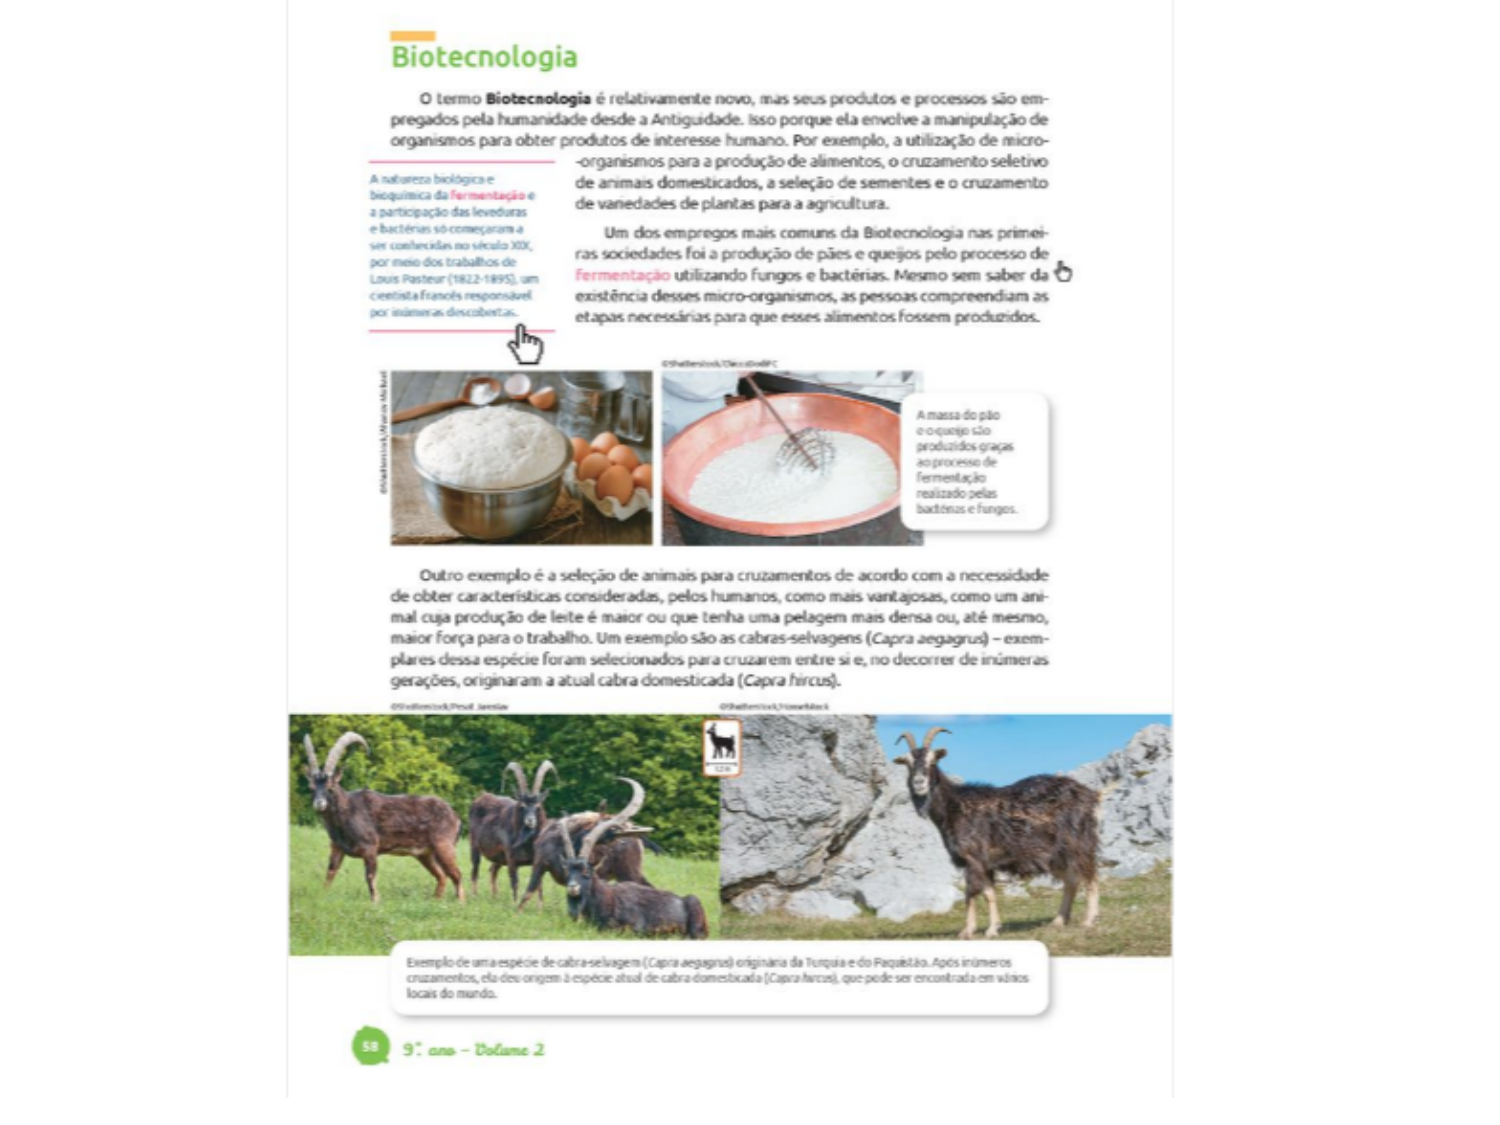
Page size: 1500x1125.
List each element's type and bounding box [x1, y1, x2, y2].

picture [280, 0, 1208, 1099]
